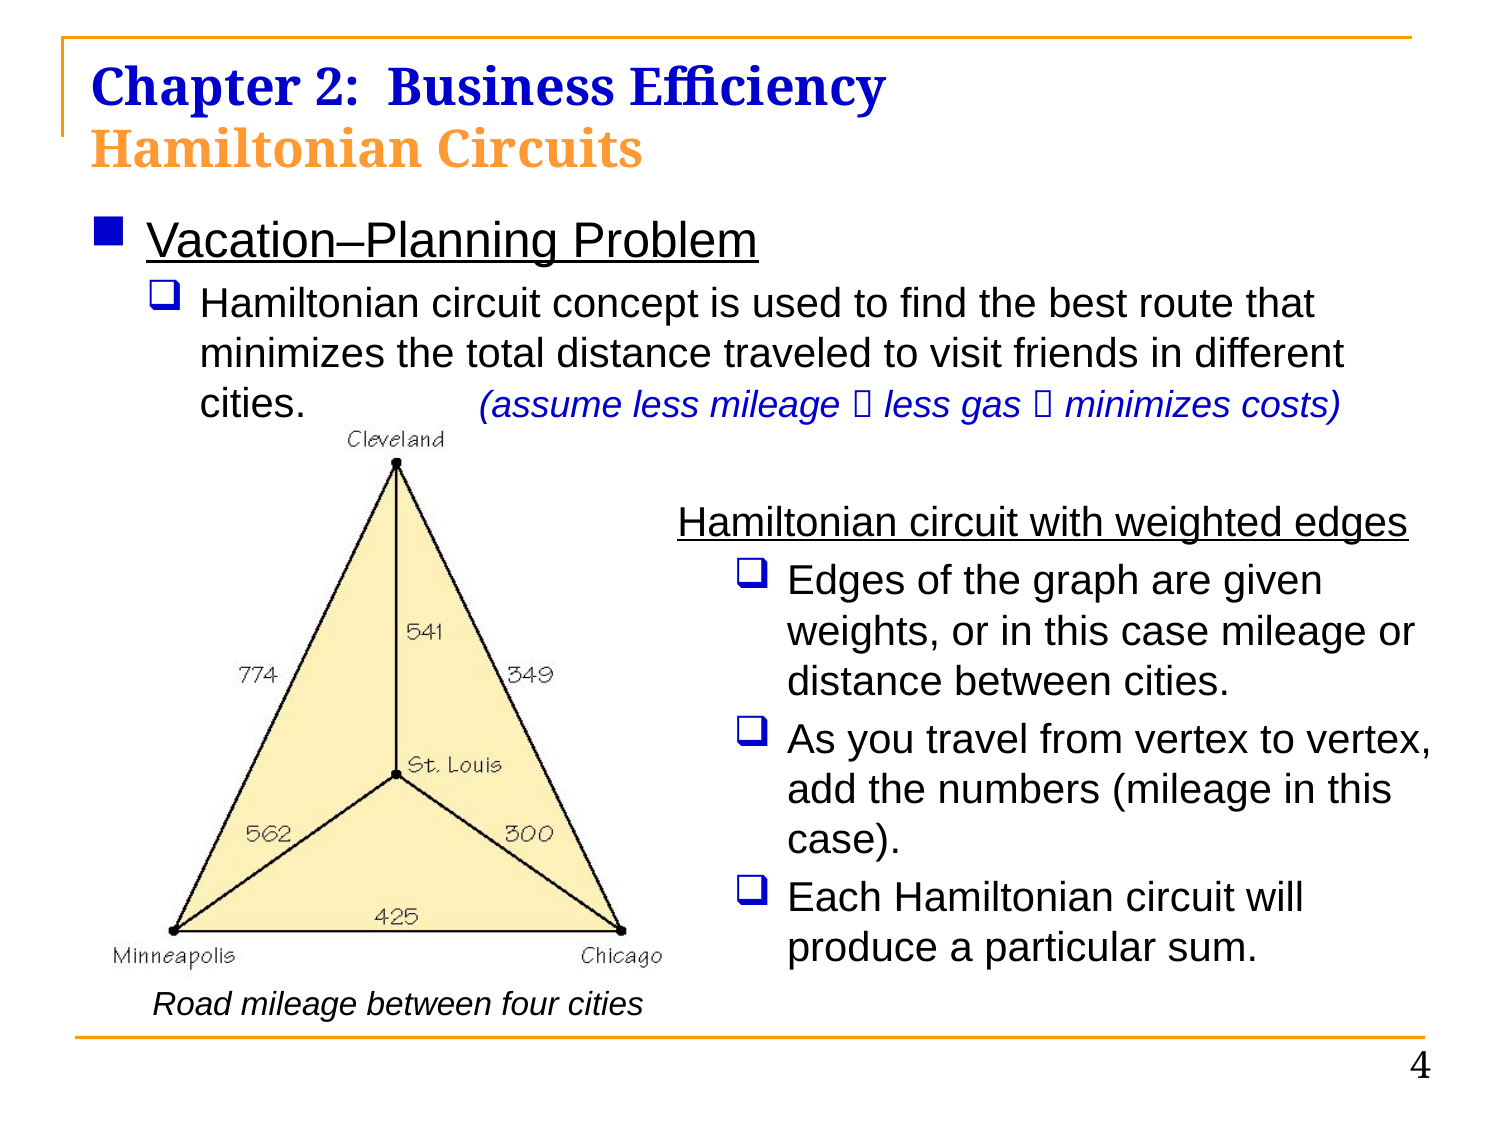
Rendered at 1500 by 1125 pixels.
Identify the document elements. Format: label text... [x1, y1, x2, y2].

text_box Vacation–Planning Problem Hamiltonian circuit concept is used to find the best route that minimizes the total distance traveled to visit friends in different cities. (assume less mileage  less gas  minimizes costs) [75, 200, 1450, 450]
title Chapter 2: Business Efficiency Hamiltonian Circuits [74, 45, 1426, 188]
text_box Hamiltonian circuit with weighted edges Edges of the graph are given weights, or in this case mileage or distance between cities. As you travel from vertex to vertex, add the numbers (mileage in this case). Each Hamiltonian circuit will produce a particular sum. [666, 487, 1463, 988]
text_box Road mileage between four cities [137, 988, 700, 1030]
picture [112, 424, 663, 988]
text_box 4 [1387, 1024, 1476, 1100]
